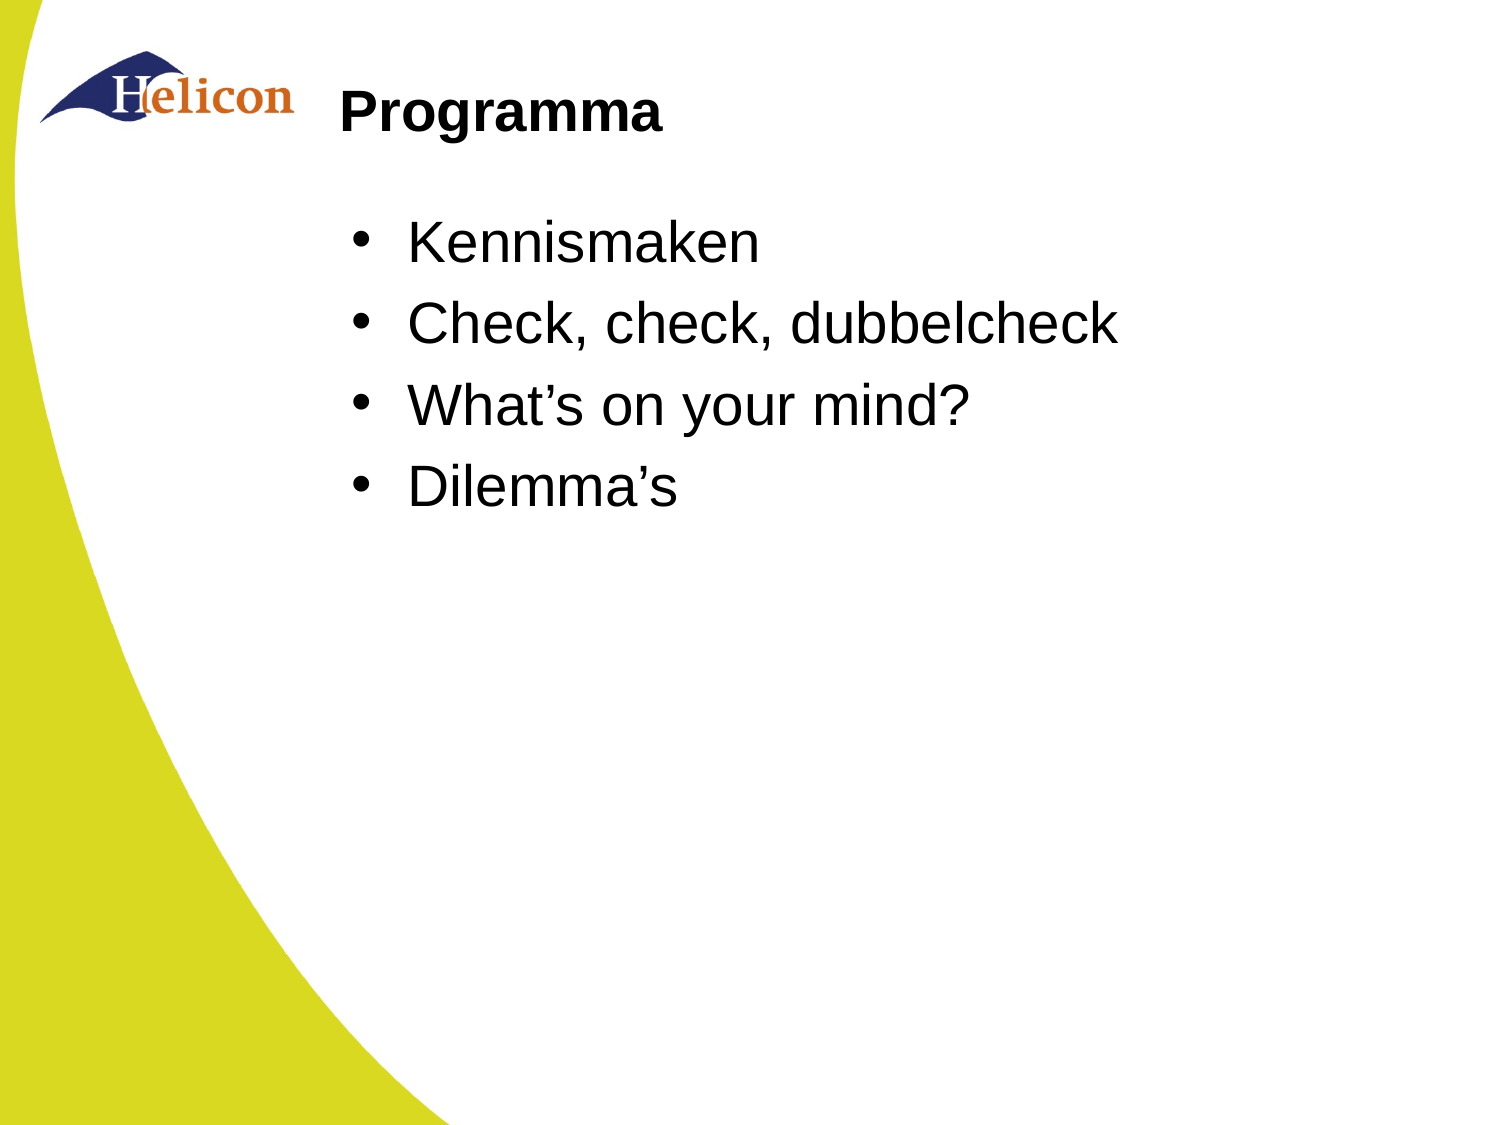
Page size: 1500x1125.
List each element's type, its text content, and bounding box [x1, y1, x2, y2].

picture [0, 0, 1500, 1125]
list Kennismaken Check, check, dubbelcheck What’s on your mind? Dilemma’s [336, 196, 1425, 1005]
title Programma [324, 54, 1415, 161]
